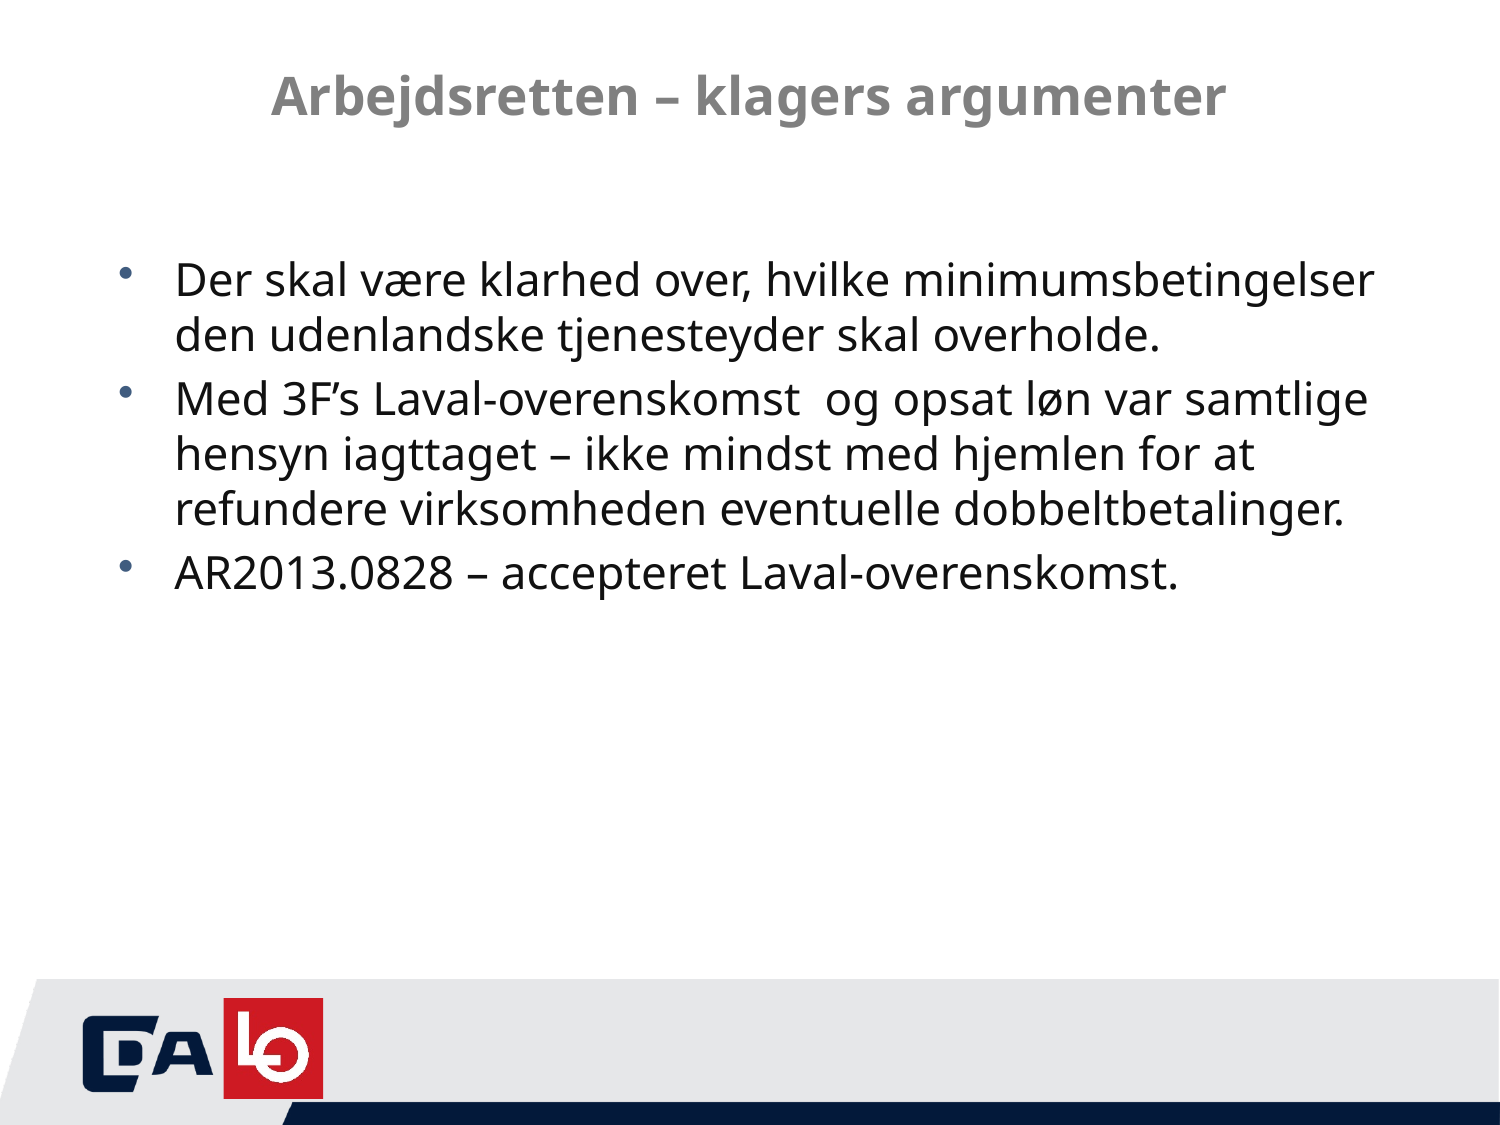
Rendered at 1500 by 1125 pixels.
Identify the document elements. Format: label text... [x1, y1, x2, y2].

list Der skal være klarhed over, hvilke minimumsbetingelser den udenlandske tjenesteyder skal overholde. Med 3F’s Laval-overenskomst og opsat løn var samtlige hensyn iagttaget – ikke mindst med hjemlen for at refundere virksomheden eventuelle dobbeltbetalinger. AR2013.0828 – accepteret Laval-overenskomst. [102, 243, 1398, 880]
picture [0, 979, 1500, 1125]
title Arbejdsretten – klagers argumenter [102, 54, 1398, 134]
